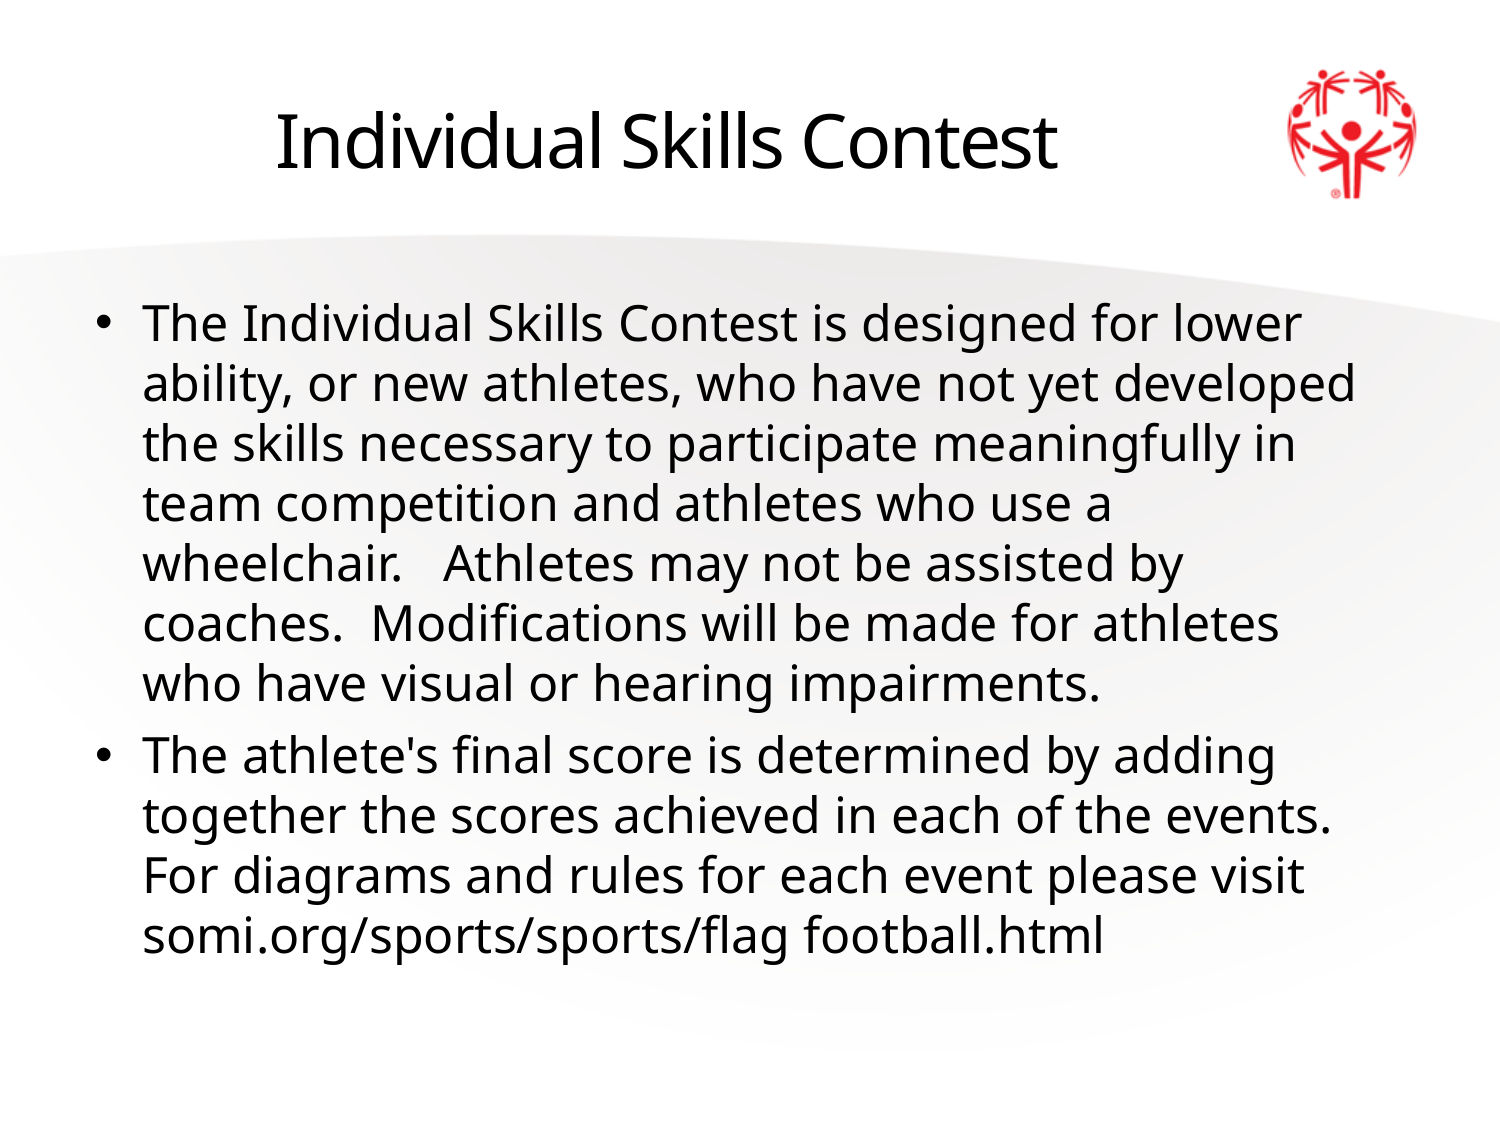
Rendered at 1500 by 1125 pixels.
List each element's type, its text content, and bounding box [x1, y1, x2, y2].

picture [0, 0, 1500, 1125]
list The Individual Skills Contest is designed for lower ability, or new athletes, who have not yet developed the skills necessary to participate meaningfully in team competition and athletes who use a wheelchair. Athletes may not be assisted by coaches. Modifications will be made for athletes who have visual or hearing impairments. The athlete's final score is determined by adding together the scores achieved in each of the events. For diagrams and rules for each event please visit somi.org/sports/sports/flag football.html [89, 285, 1388, 1018]
title Individual Skills Contest [89, 60, 1247, 232]
